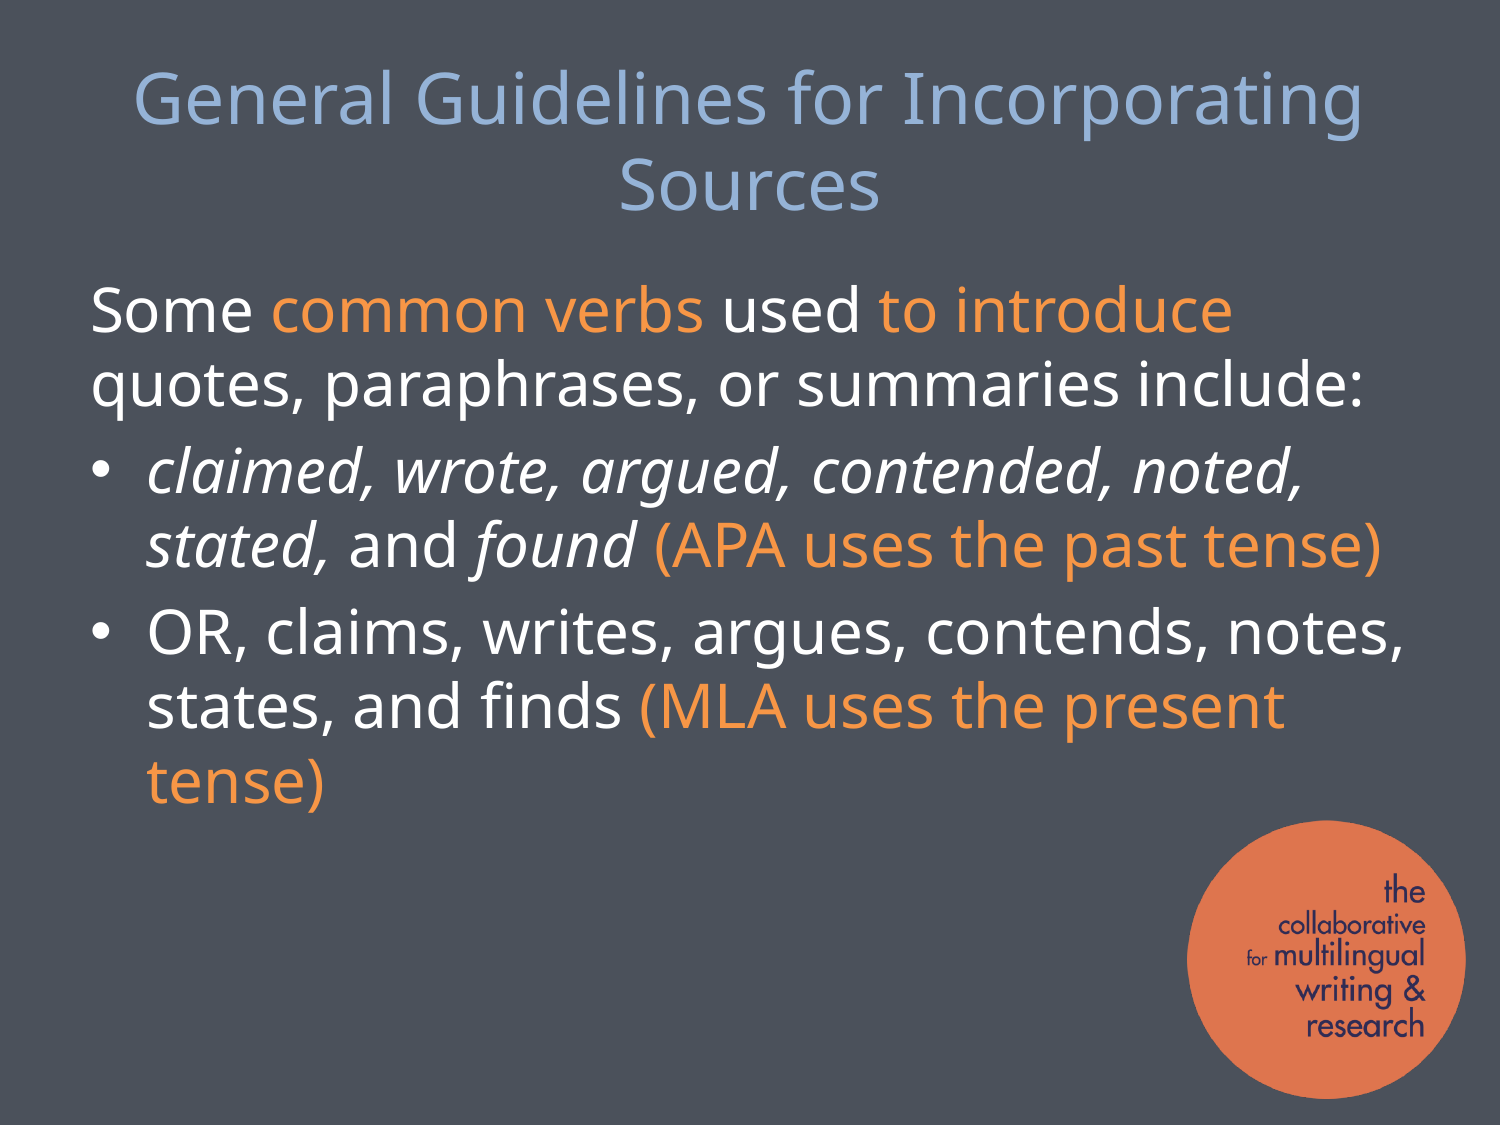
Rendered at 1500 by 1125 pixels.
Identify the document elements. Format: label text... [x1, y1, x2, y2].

list Some common verbs used to introduce quotes, paraphrases, or summaries include: claimed, wrote, argued, contended, noted, stated, and found (APA uses the past tense) OR, claims, writes, argues, contends, notes, states, and finds (MLA uses the present tense) [75, 262, 1425, 938]
title General Guidelines for Incorporating Sources [75, 45, 1425, 233]
picture [1187, 820, 1467, 1100]
